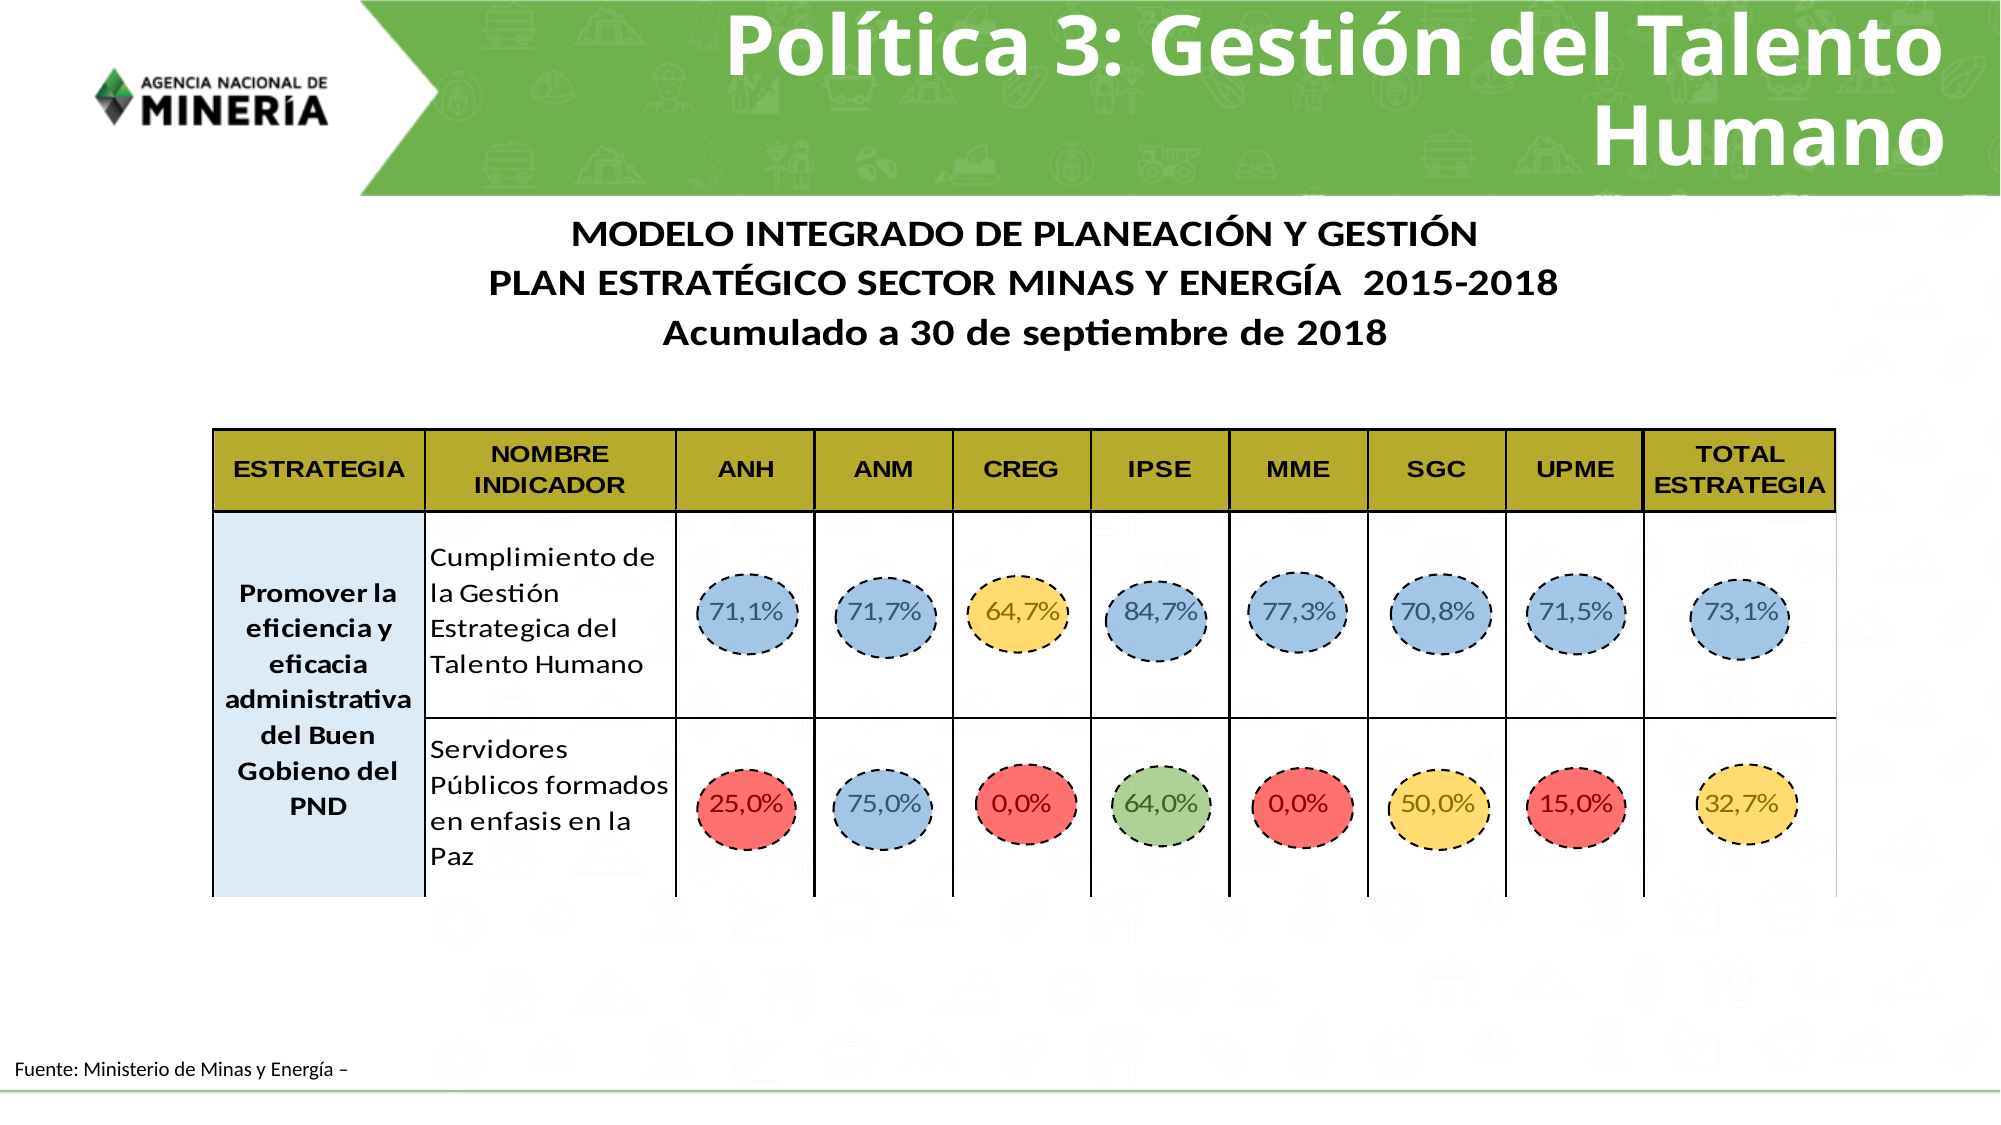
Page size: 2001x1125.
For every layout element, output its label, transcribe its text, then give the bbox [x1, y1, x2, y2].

picture [0, 0, 2001, 1125]
text_box Fuente: Ministerio de Minas y Energía – [0, 1048, 692, 1089]
title Política 3: Gestión del Talento Humano [428, 11, 1962, 176]
